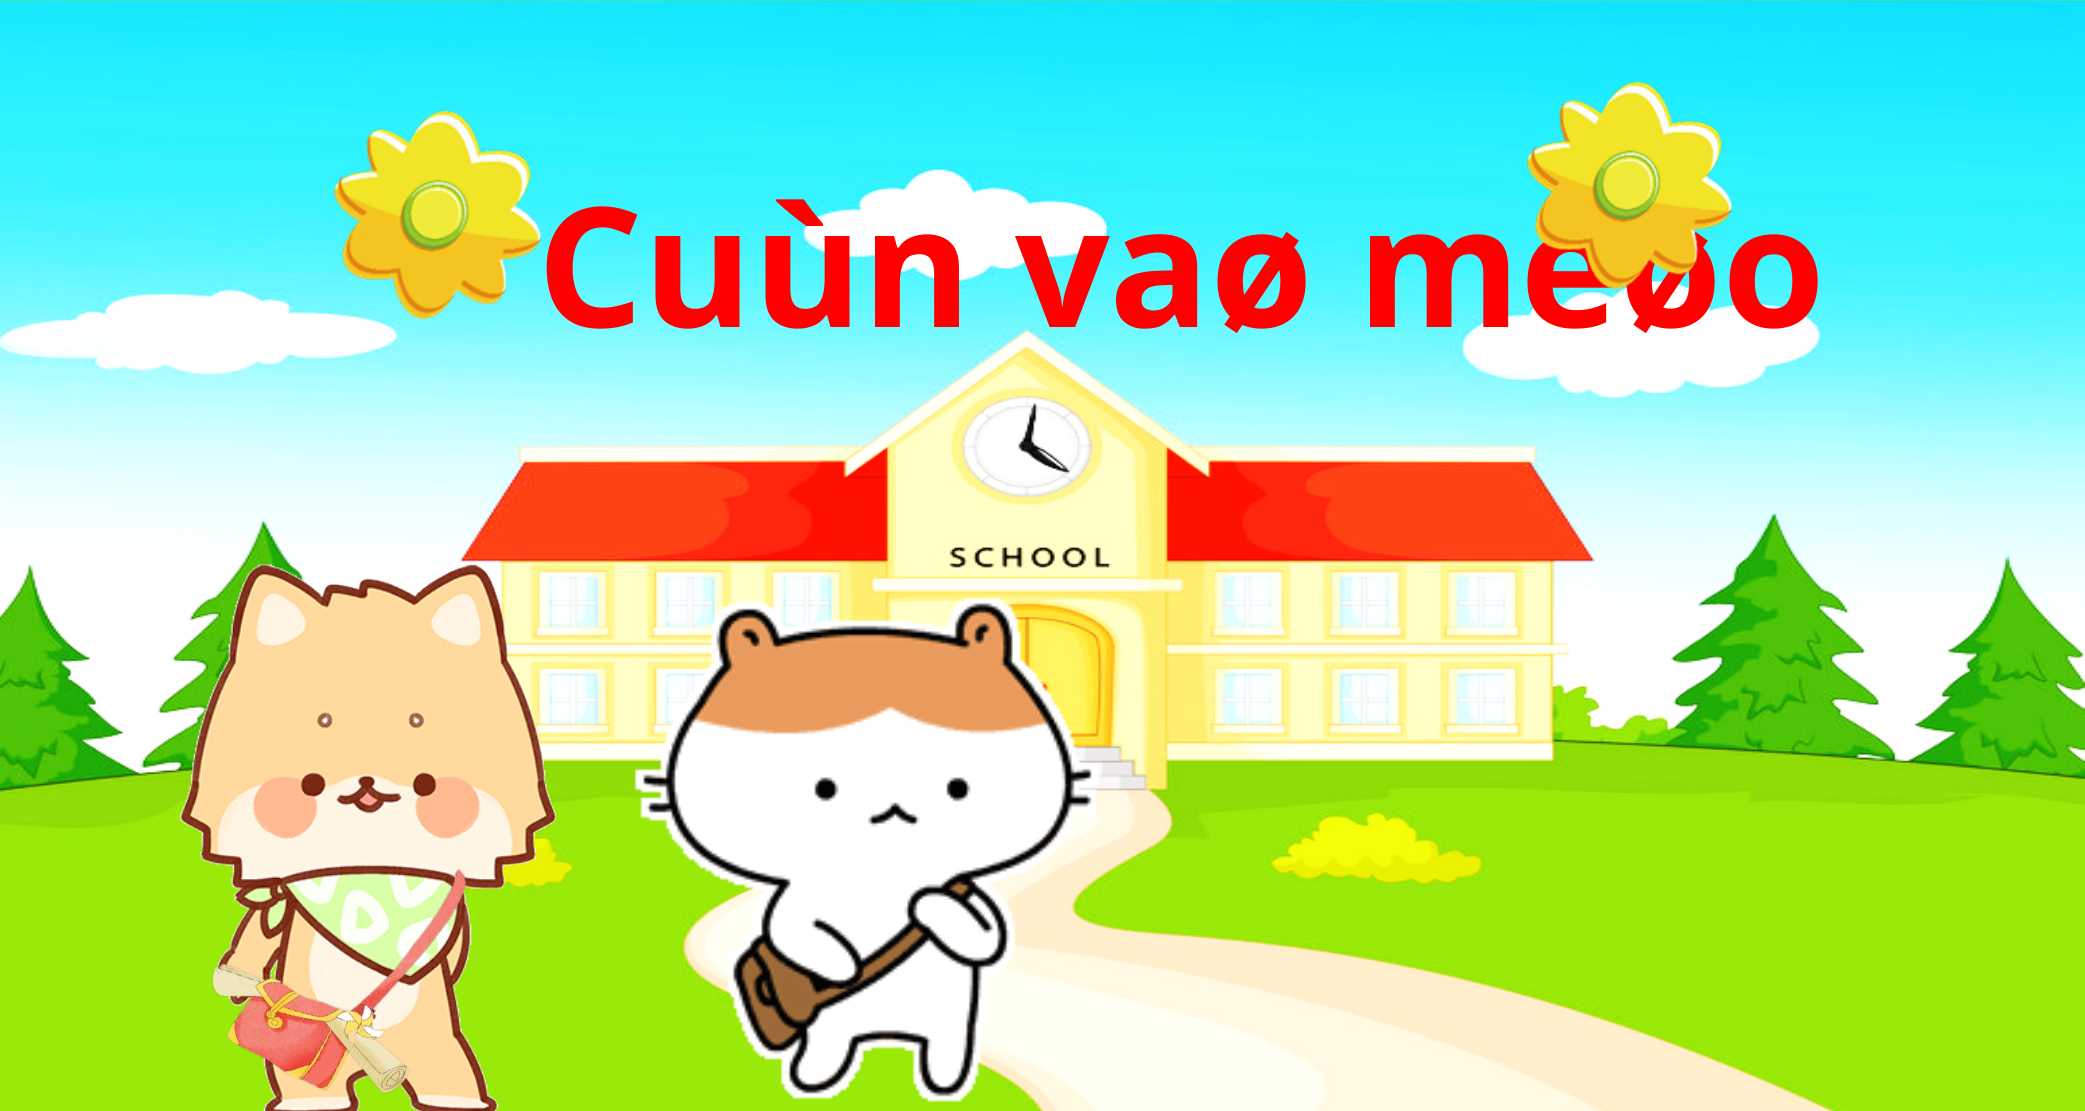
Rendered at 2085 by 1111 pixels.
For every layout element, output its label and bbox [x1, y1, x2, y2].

text_box [333, 82, 2085, 371]
picture [0, 0, 2085, 1111]
text_box [54, 502, 727, 1111]
